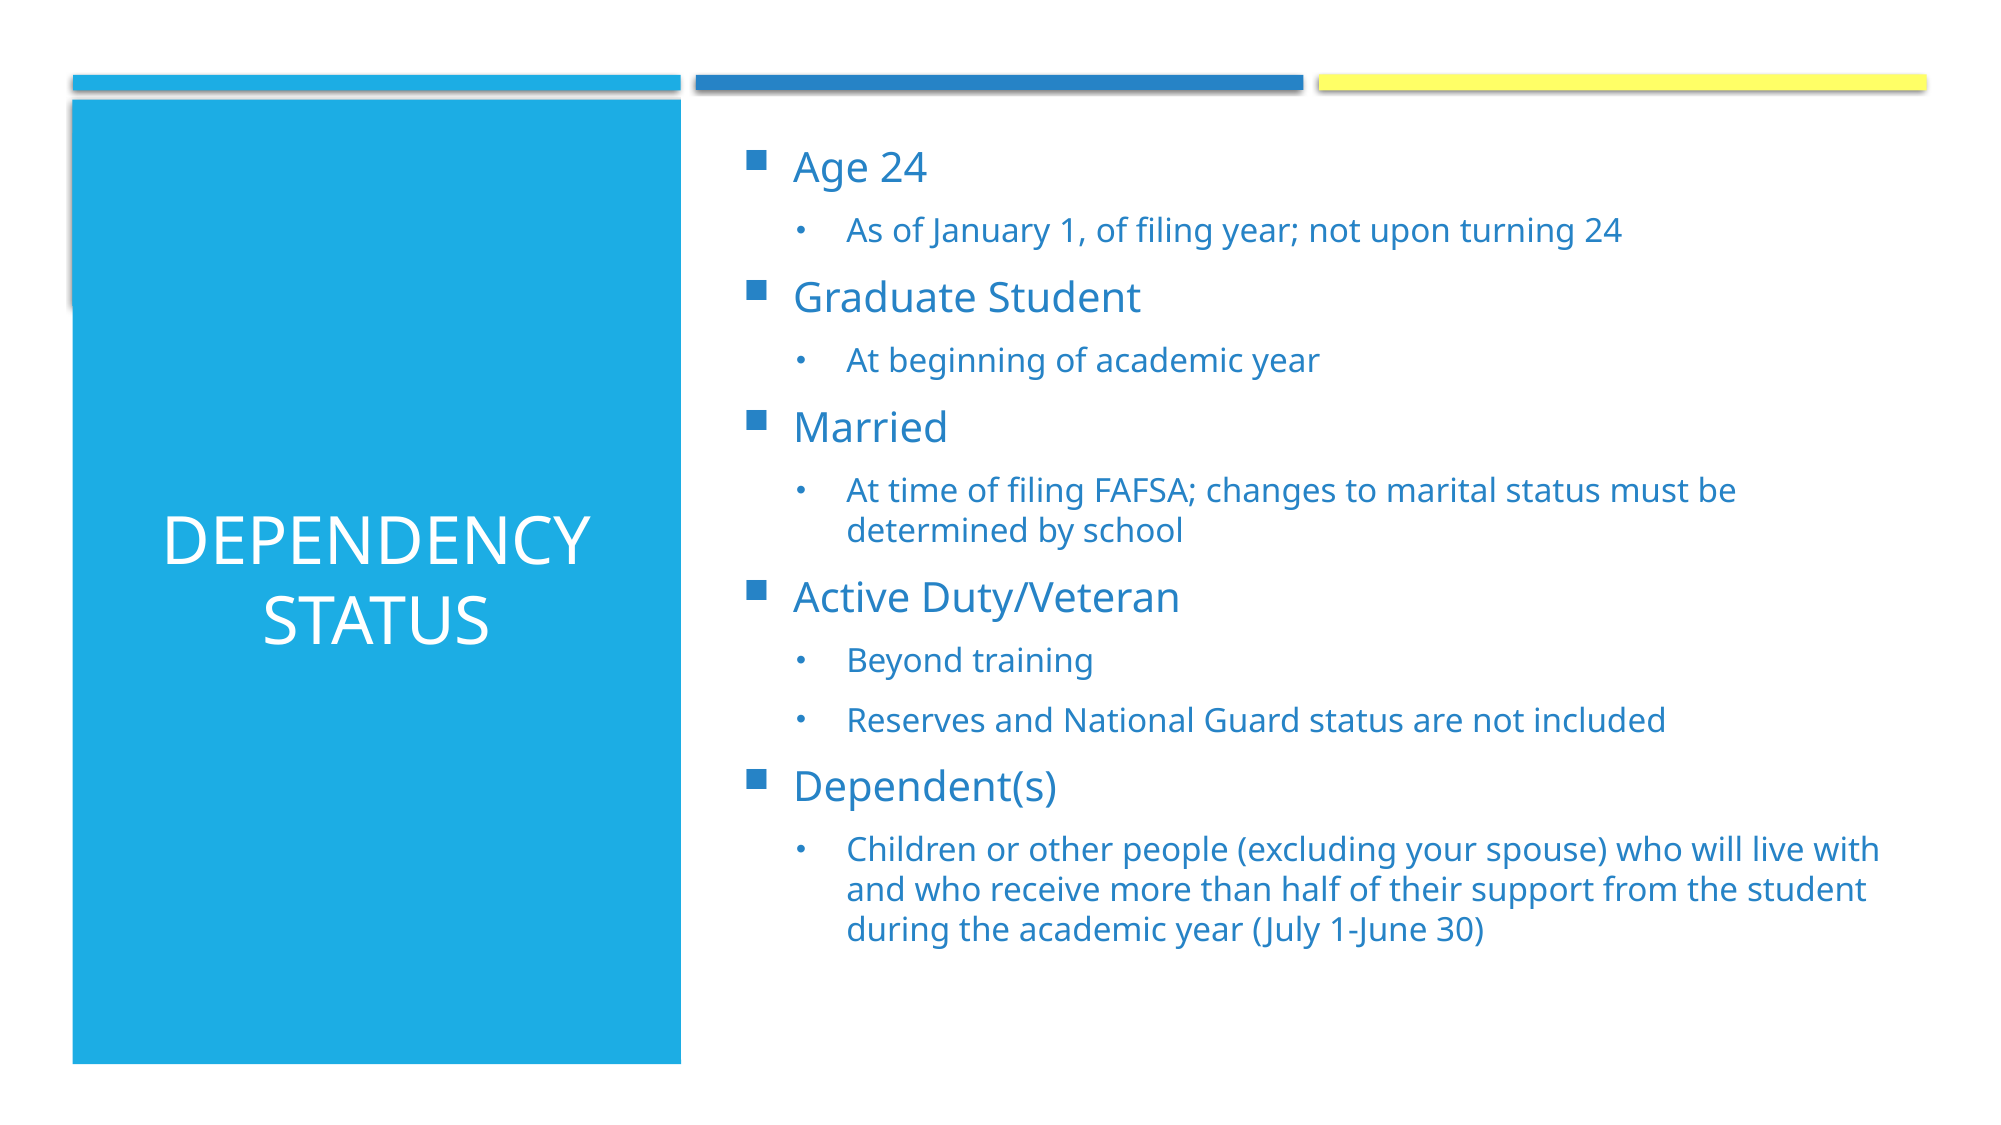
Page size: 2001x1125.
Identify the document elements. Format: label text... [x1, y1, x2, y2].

title Dependency Status [114, 191, 639, 965]
text_box Age 24 As of January 1, of filing year; not upon turning 24 Graduate Student At beginning of academic year Married At time of filing FAFSA; changes to marital status must be determined by school Active Duty/Veteran Beyond training Reserves and National Guard status are not included Dependent(s) Children or other people (excluding your spouse) who will live with and who receive more than half of their support from the student during the academic year (July 1-June 30) [727, 132, 1945, 1060]
text_box [679, 94, 1972, 1062]
text_box [71, 131, 683, 1066]
